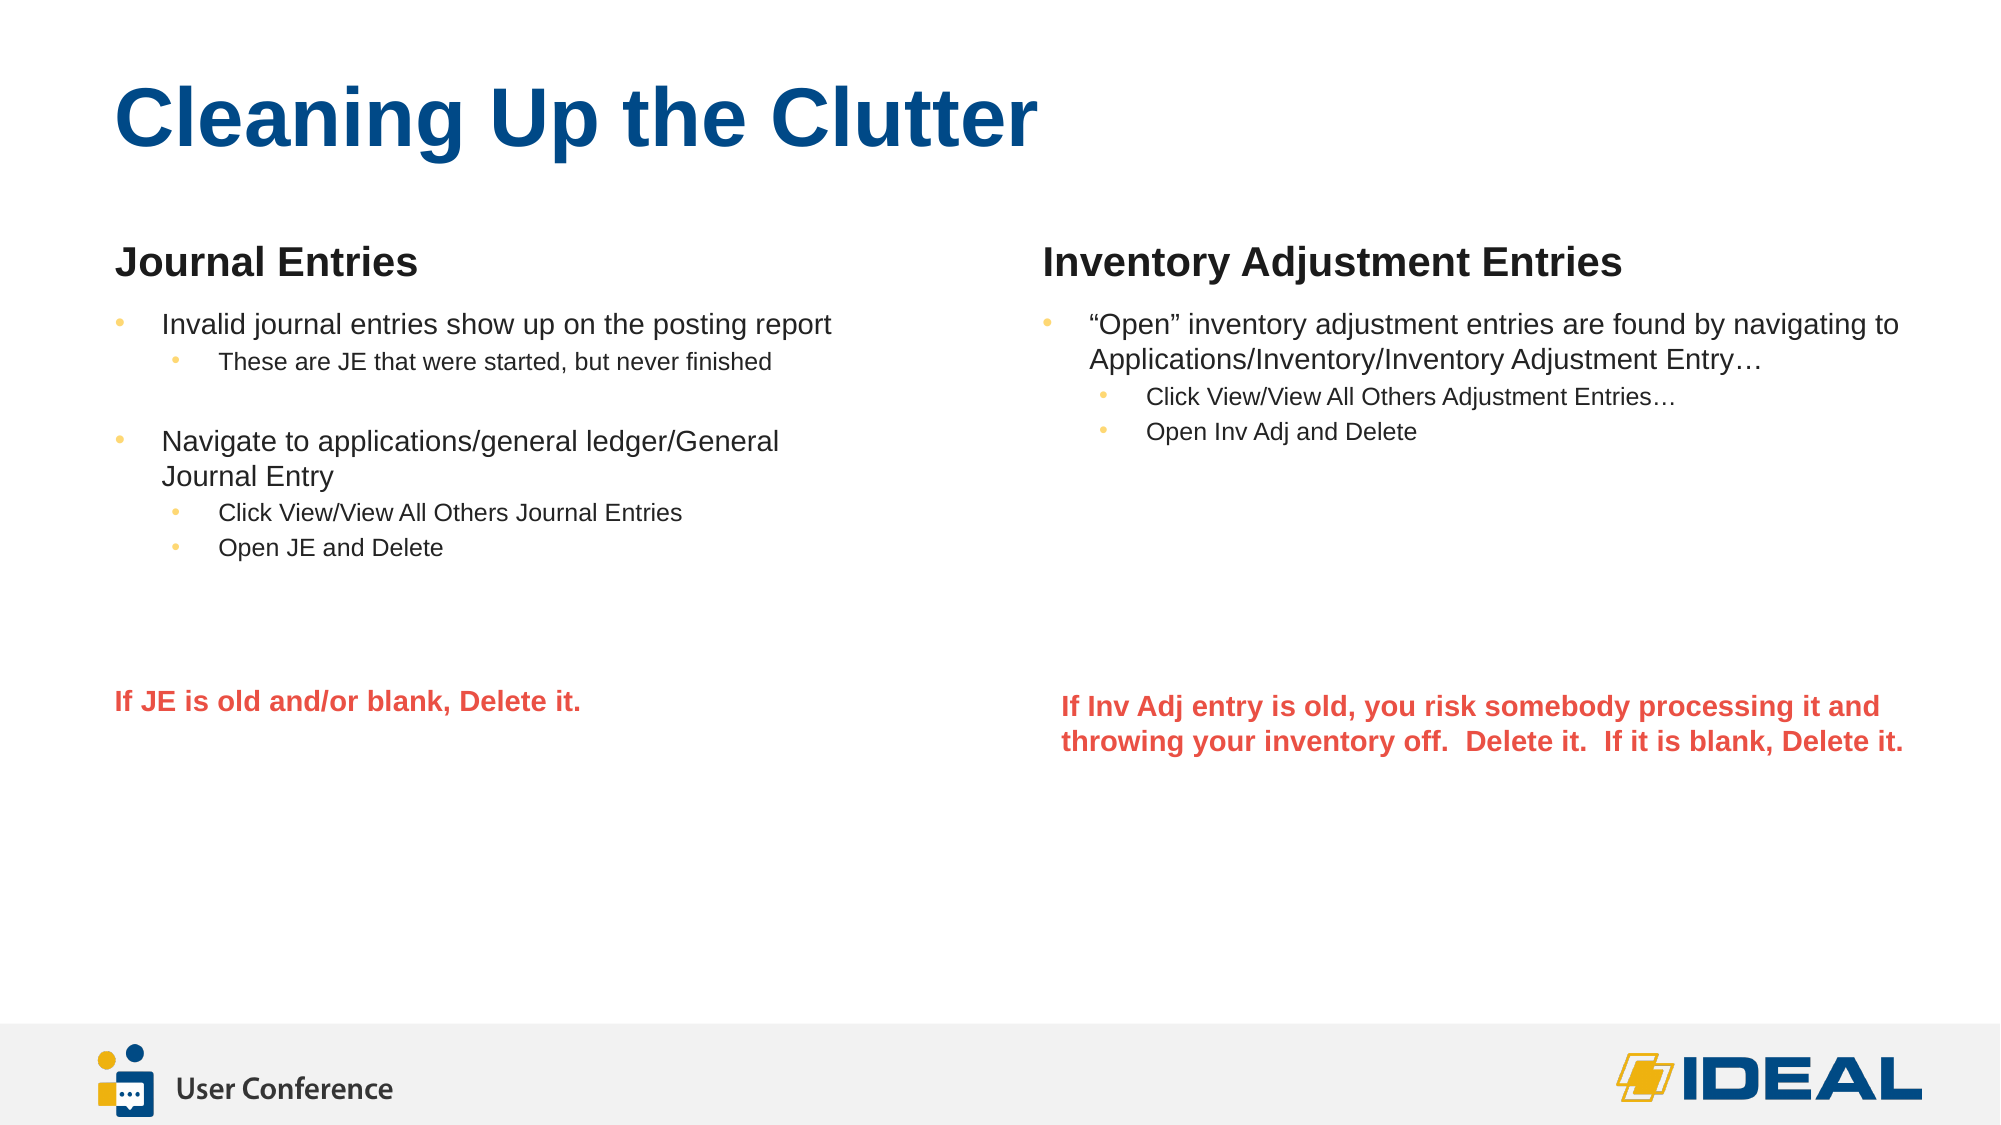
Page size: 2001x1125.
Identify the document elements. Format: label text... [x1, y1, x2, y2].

picture [1616, 1053, 1922, 1102]
text_box Journal Entries [81, 227, 920, 278]
title Cleaning Up the Clutter [99, 59, 1937, 278]
text_box If Inv Adj entry is old, you risk somebody processing it and throwing your inventory off. Delete it. If it is blank, Delete it. [1046, 680, 1921, 765]
text_box Invalid journal entries show up on the posting report These are JE that were started, but never finished Navigate to applications/general ledger/General Journal Entry Click View/View All Others Journal Entries Open JE and Delete [99, 297, 891, 632]
text_box If JE is old and/or blank, Delete it. [99, 674, 632, 725]
text_box “Open” inventory adjustment entries are found by navigating to Applications/Inventory/Inventory Adjustment Entry… Click View/View All Others Adjustment Entries… Open Inv Adj and Delete [1027, 297, 1921, 516]
text_box Inventory Adjustment Entries [1008, 227, 1848, 298]
picture [97, 1044, 393, 1117]
